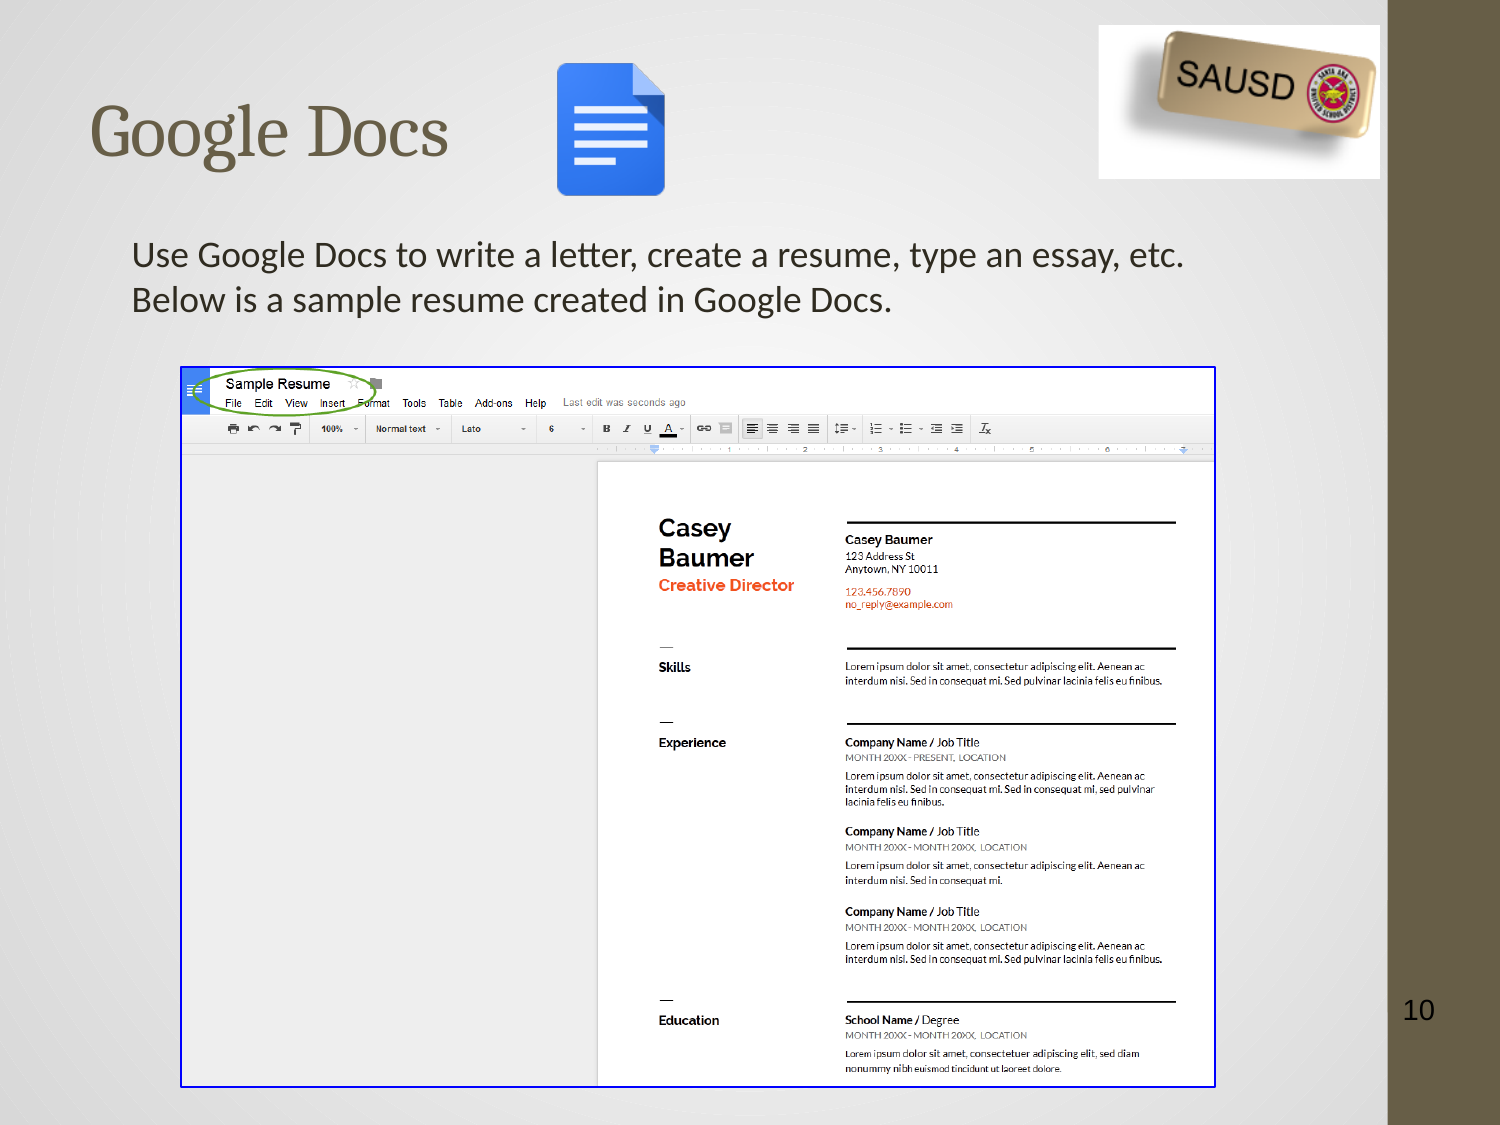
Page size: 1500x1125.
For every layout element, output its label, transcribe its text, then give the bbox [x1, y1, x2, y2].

picture [181, 367, 1215, 1087]
picture [1098, 25, 1380, 179]
picture [532, 51, 689, 208]
slide_number 10 [1397, 975, 1492, 1044]
list Use Google Docs to write a letter, create a resume, type an essay, etc. Below is a sample resume created in Google Docs. [75, 215, 1338, 1005]
title Google Docs [75, 45, 1325, 215]
